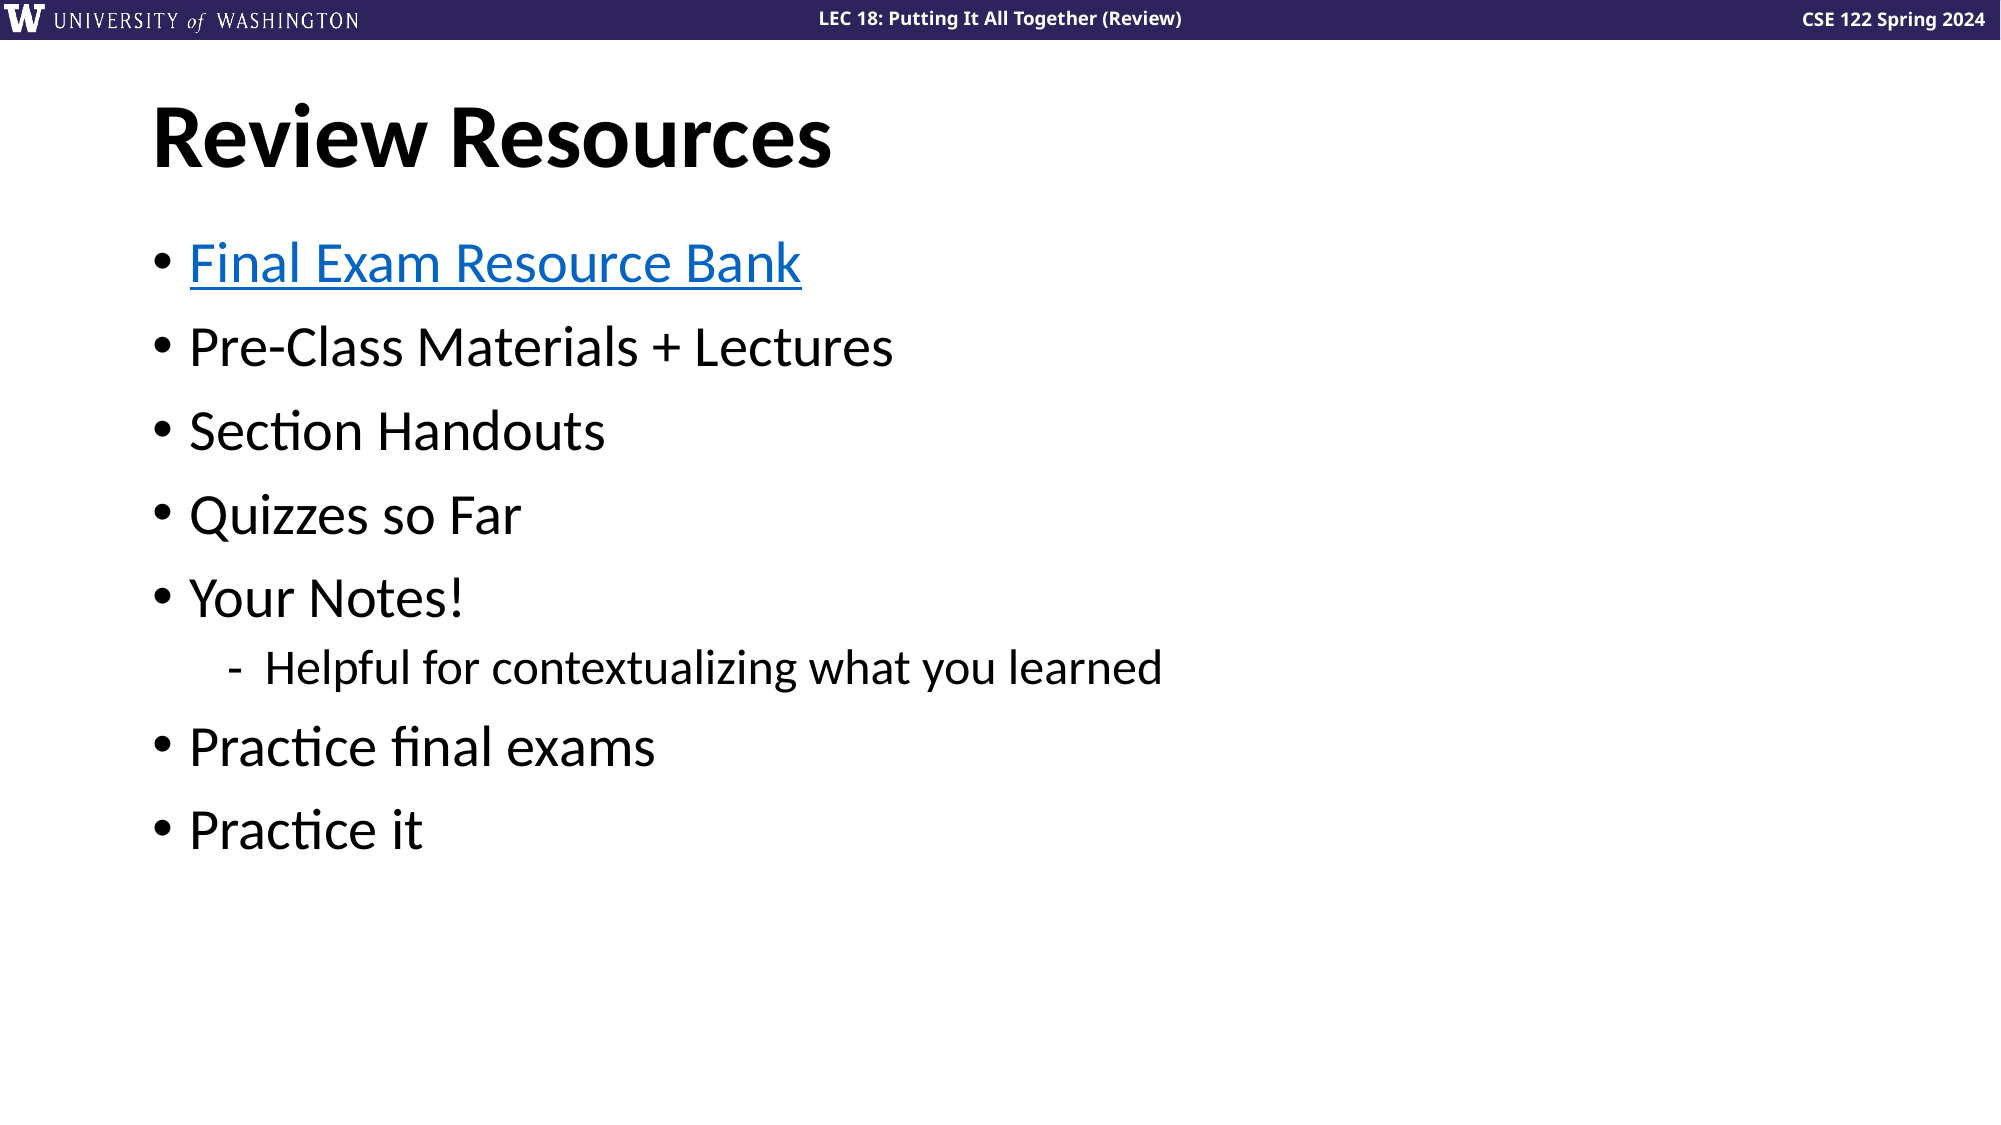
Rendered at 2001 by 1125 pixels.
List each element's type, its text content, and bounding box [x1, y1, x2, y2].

picture [4, 4, 358, 33]
list Final Exam Resource Bank Pre-Class Materials + Lectures Section Handouts Quizzes so Far Your Notes! Helpful for contextualizing what you learned Practice final exams Practice it [137, 224, 1863, 1014]
title Review Resources [137, 74, 1863, 200]
